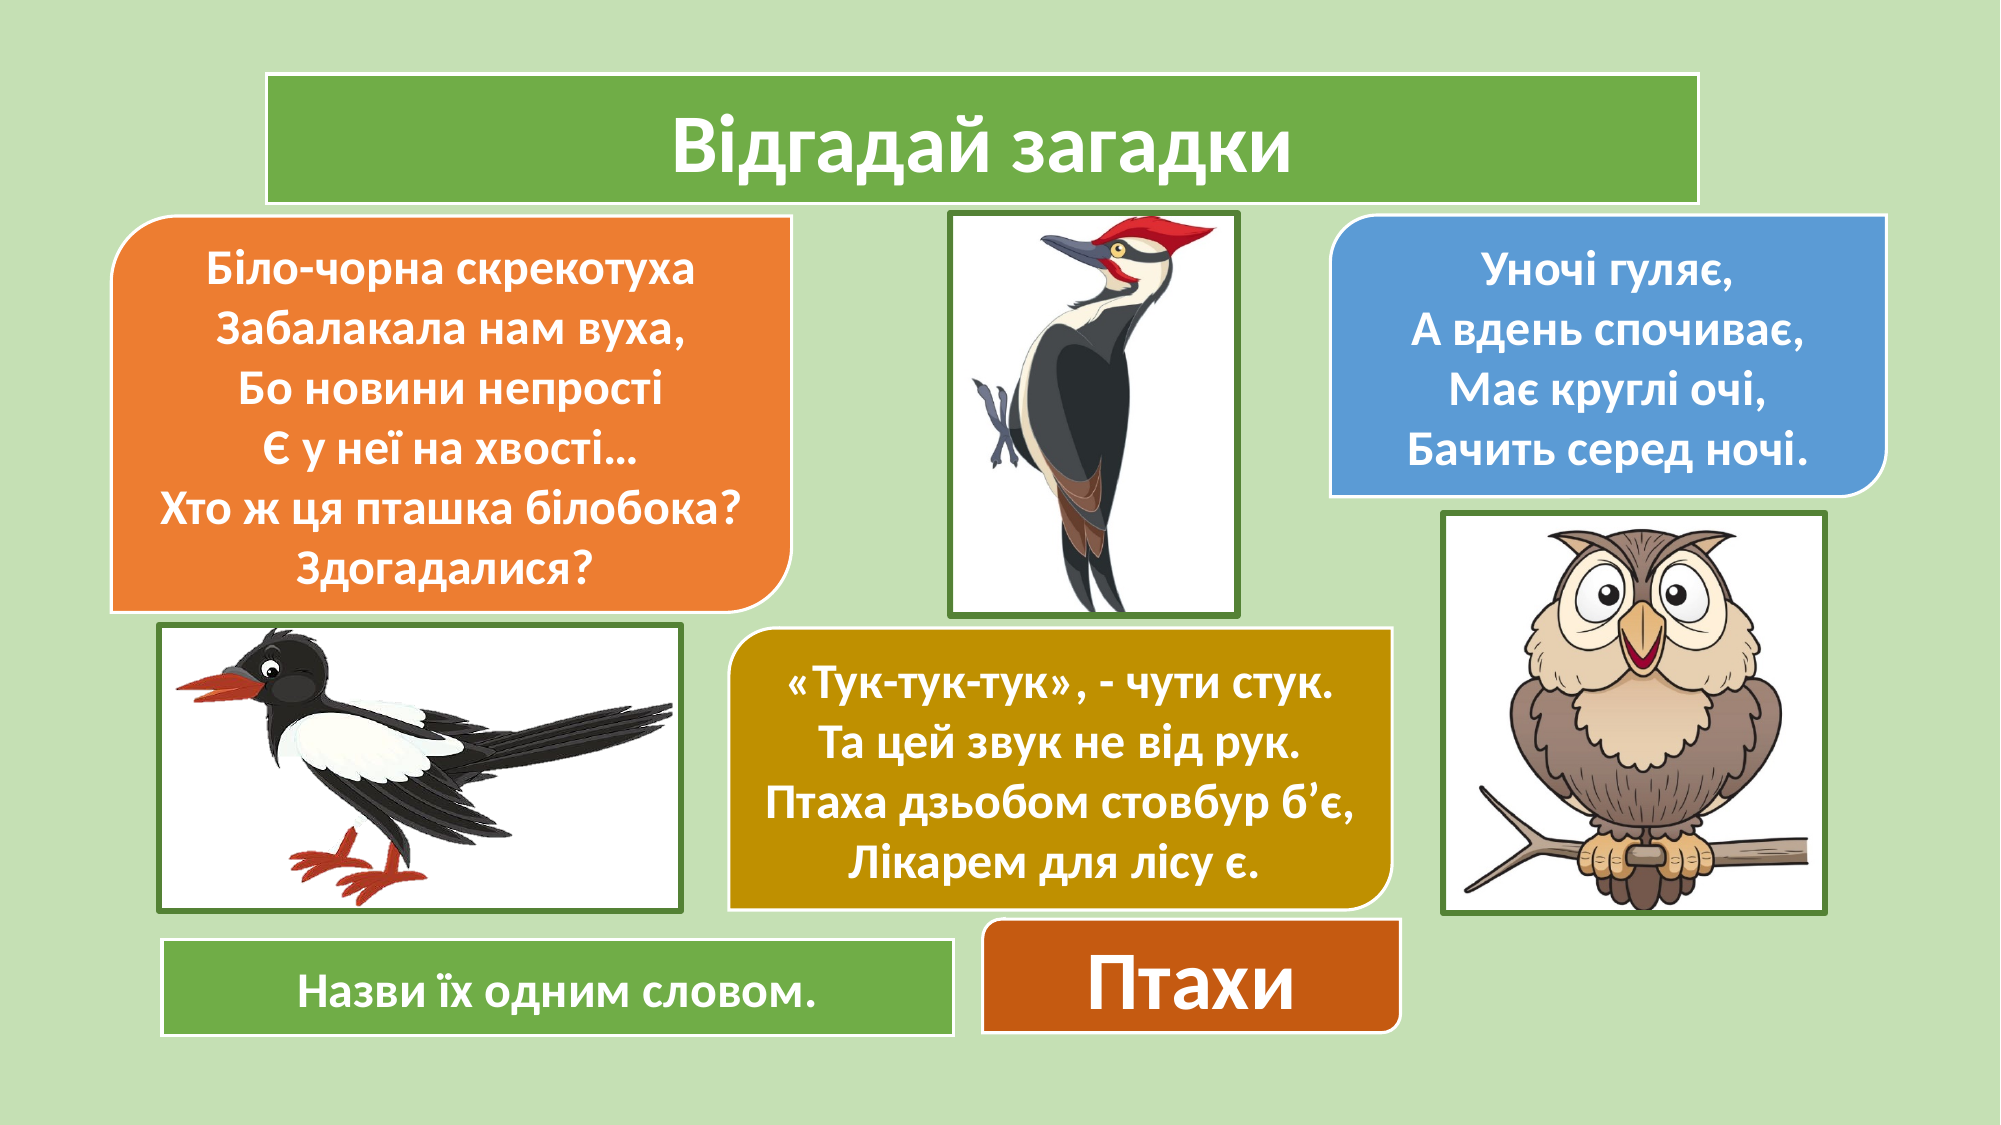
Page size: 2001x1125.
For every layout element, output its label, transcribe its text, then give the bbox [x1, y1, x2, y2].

text_box Птахи [981, 916, 1403, 1035]
text_box Уночі гуляє, А вдень спочиває, Має круглі очі, Бачить серед ночі. [1328, 213, 1888, 499]
picture [1446, 515, 1823, 910]
text_box Відгадай загадки [265, 72, 1700, 205]
text_box «Тук-тук-тук», - чути стук. Та цей звук не від рук. Птаха дзьобом стовбур б’є, Лікарем для лісу є. [727, 626, 1394, 912]
text_box Назви їх одним словом. [160, 938, 955, 1037]
picture [161, 627, 678, 908]
text_box Біло-чорна скрекотуха Забалакала нам вуха, Бо новини непрості Є у неї на хвості… Хто ж ця пташка білобока? Здогадалися? [109, 214, 794, 614]
picture [953, 215, 1235, 613]
